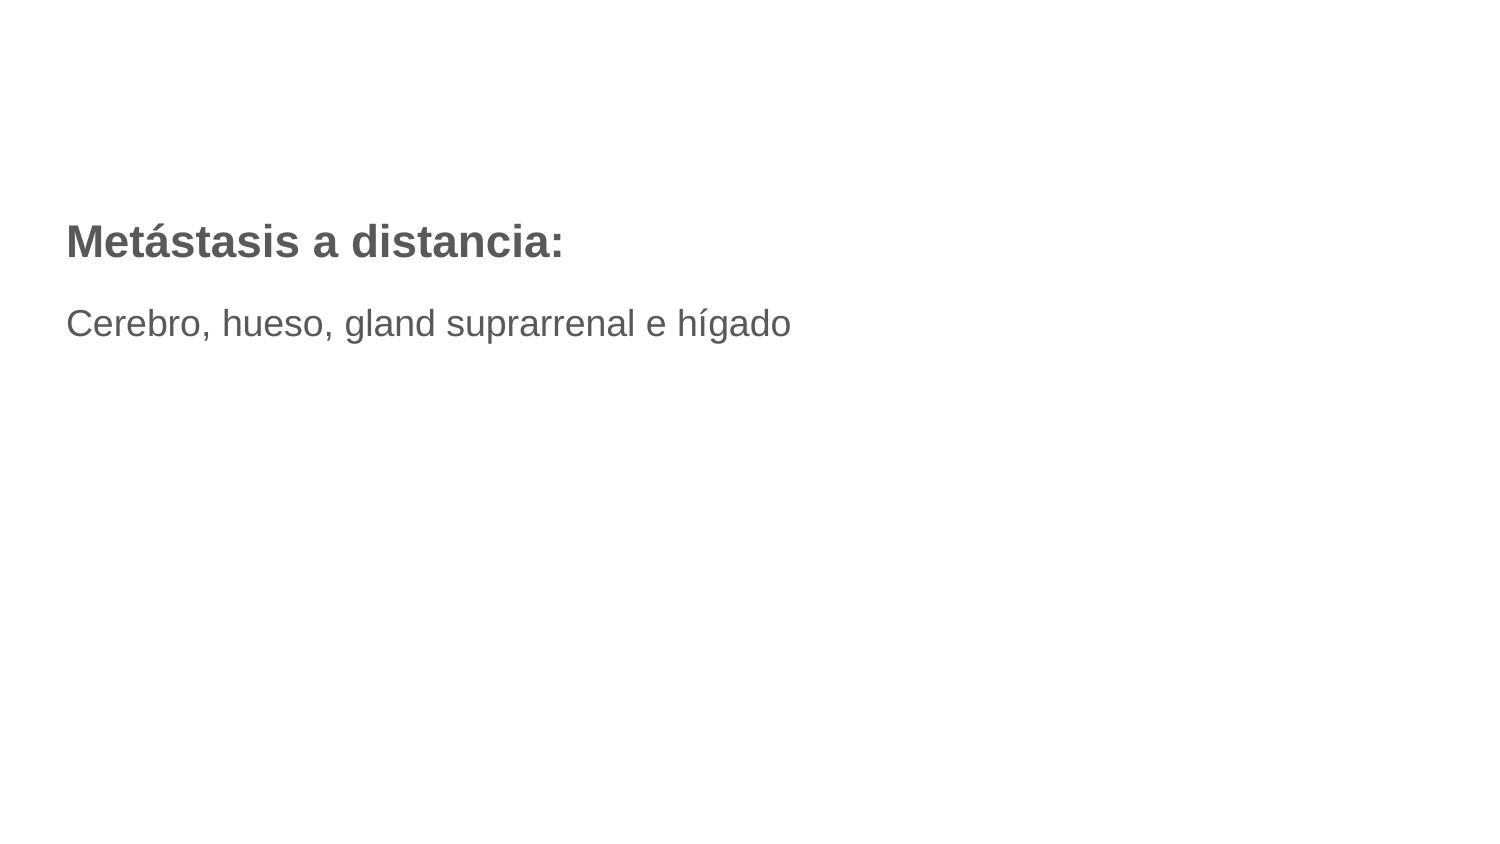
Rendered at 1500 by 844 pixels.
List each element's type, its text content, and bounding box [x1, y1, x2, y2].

list Metástasis a distancia: Cerebro, hueso, gland suprarrenal e hígado [51, 189, 1449, 750]
